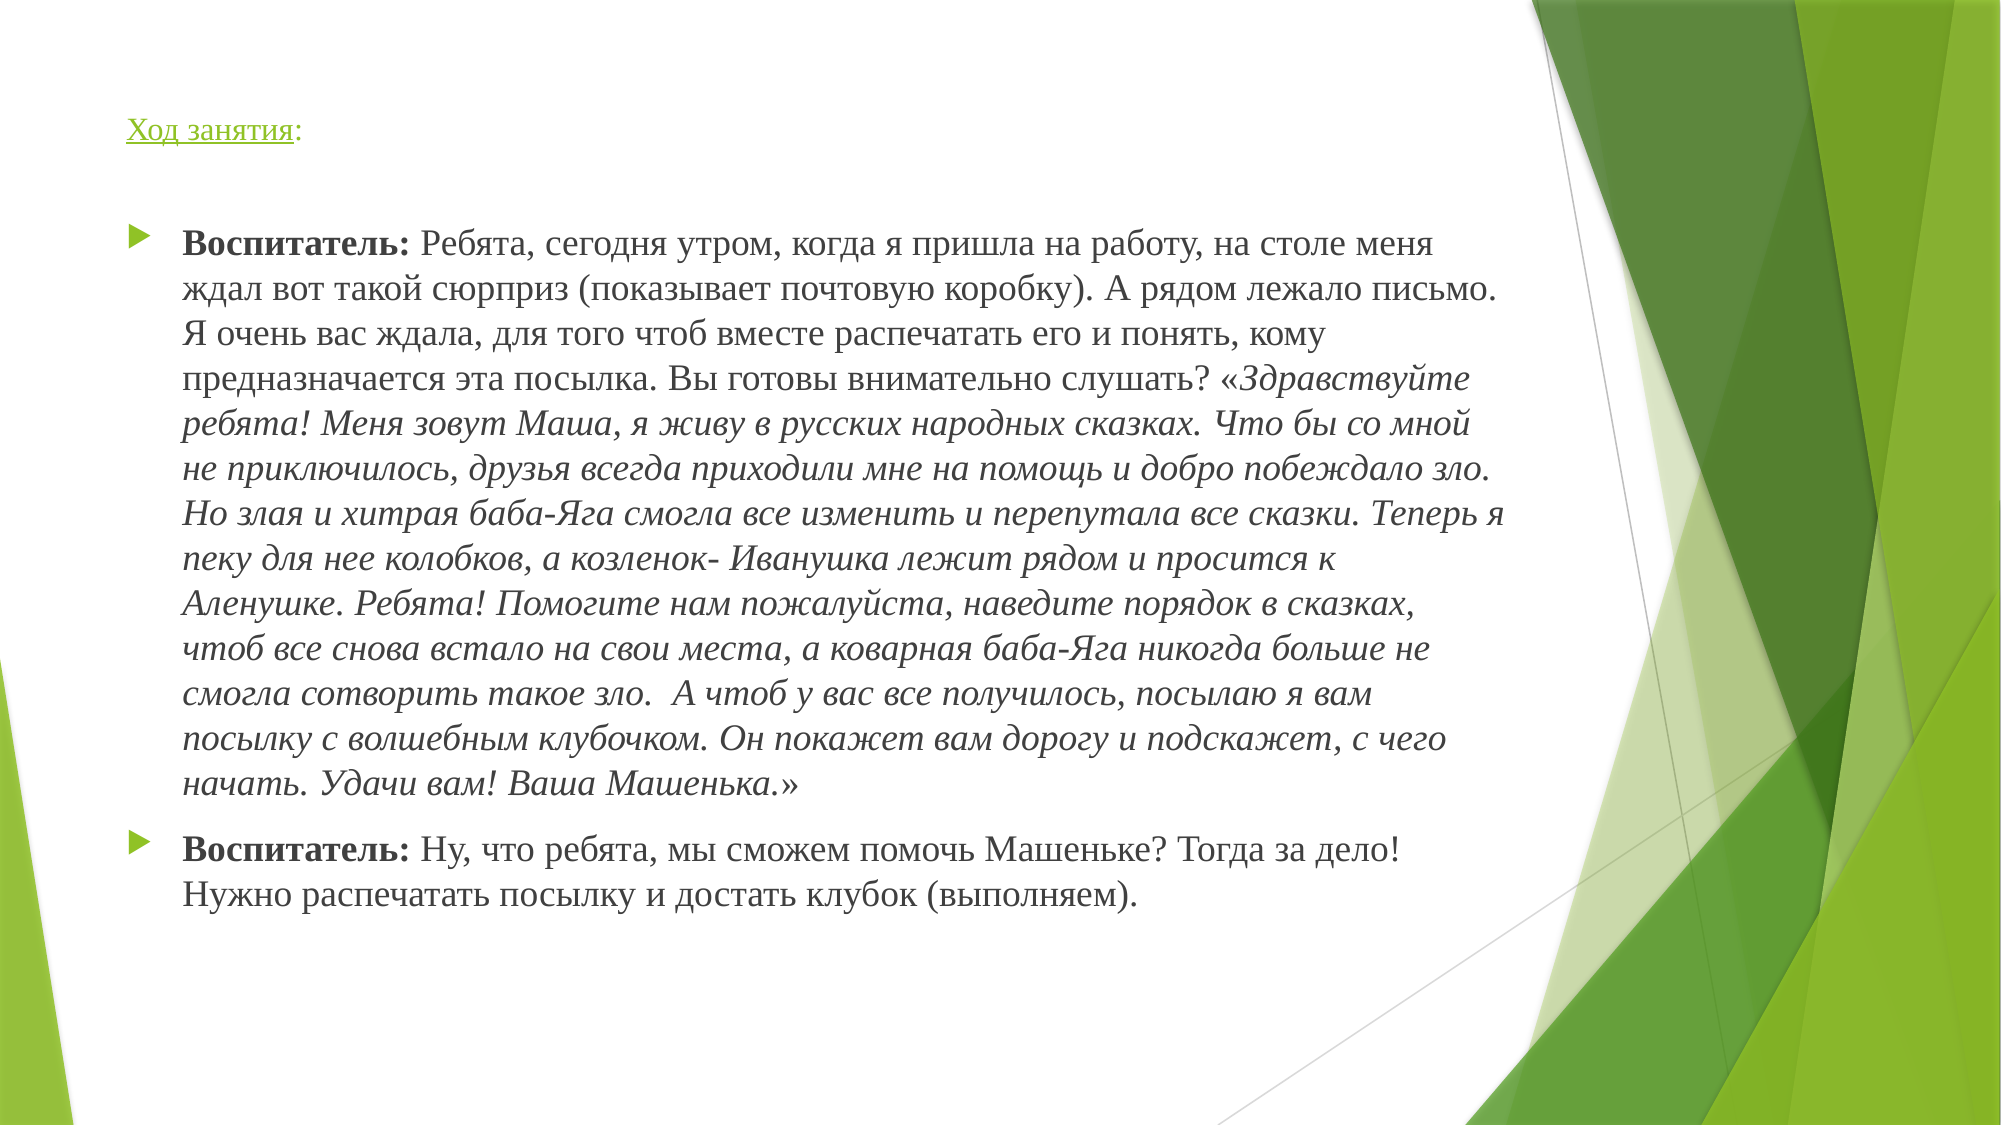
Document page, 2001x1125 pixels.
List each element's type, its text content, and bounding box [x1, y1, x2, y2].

title Ход занятия: [111, 99, 1522, 194]
list Воспитатель: Ребята, сегодня утром, когда я пришла на работу, на столе меня ждал вот такой сюрприз (показывает почтовую коробку). А рядом лежало письмо. Я очень вас ждала, для того чтоб вместе распечатать его и понять, кому предназначается эта посылка. Вы готовы внимательно слушать? «Здравствуйте ребята! Меня зовут Маша, я живу в русских народных сказках. Что бы со мной не приключилось, друзья всегда приходили мне на помощь и добро побеждало зло. Но злая и хитрая баба-Яга смогла все изменить и перепутала все сказки. Теперь я пеку для нее колобков, а козленок- Иванушка лежит рядом и просится к Аленушке. Ребята! Помогите нам пожалуйста, наведите порядок в сказках, чтоб все снова встало на свои места, а коварная баба-Яга никогда больше не смогла сотворить такое зло. А чтоб у вас все получилось, посылаю я вам посылку с волшебным клубочком. Он покажет вам дорогу и подскажет, с чего начать. Удачи вам! Ваша Машенька.» Воспитатель: Ну, что ребята, мы сможем помочь Машеньке? Тогда за дело! Нужно распечатать посылку и достать клубок (выполняем). [111, 210, 1522, 992]
